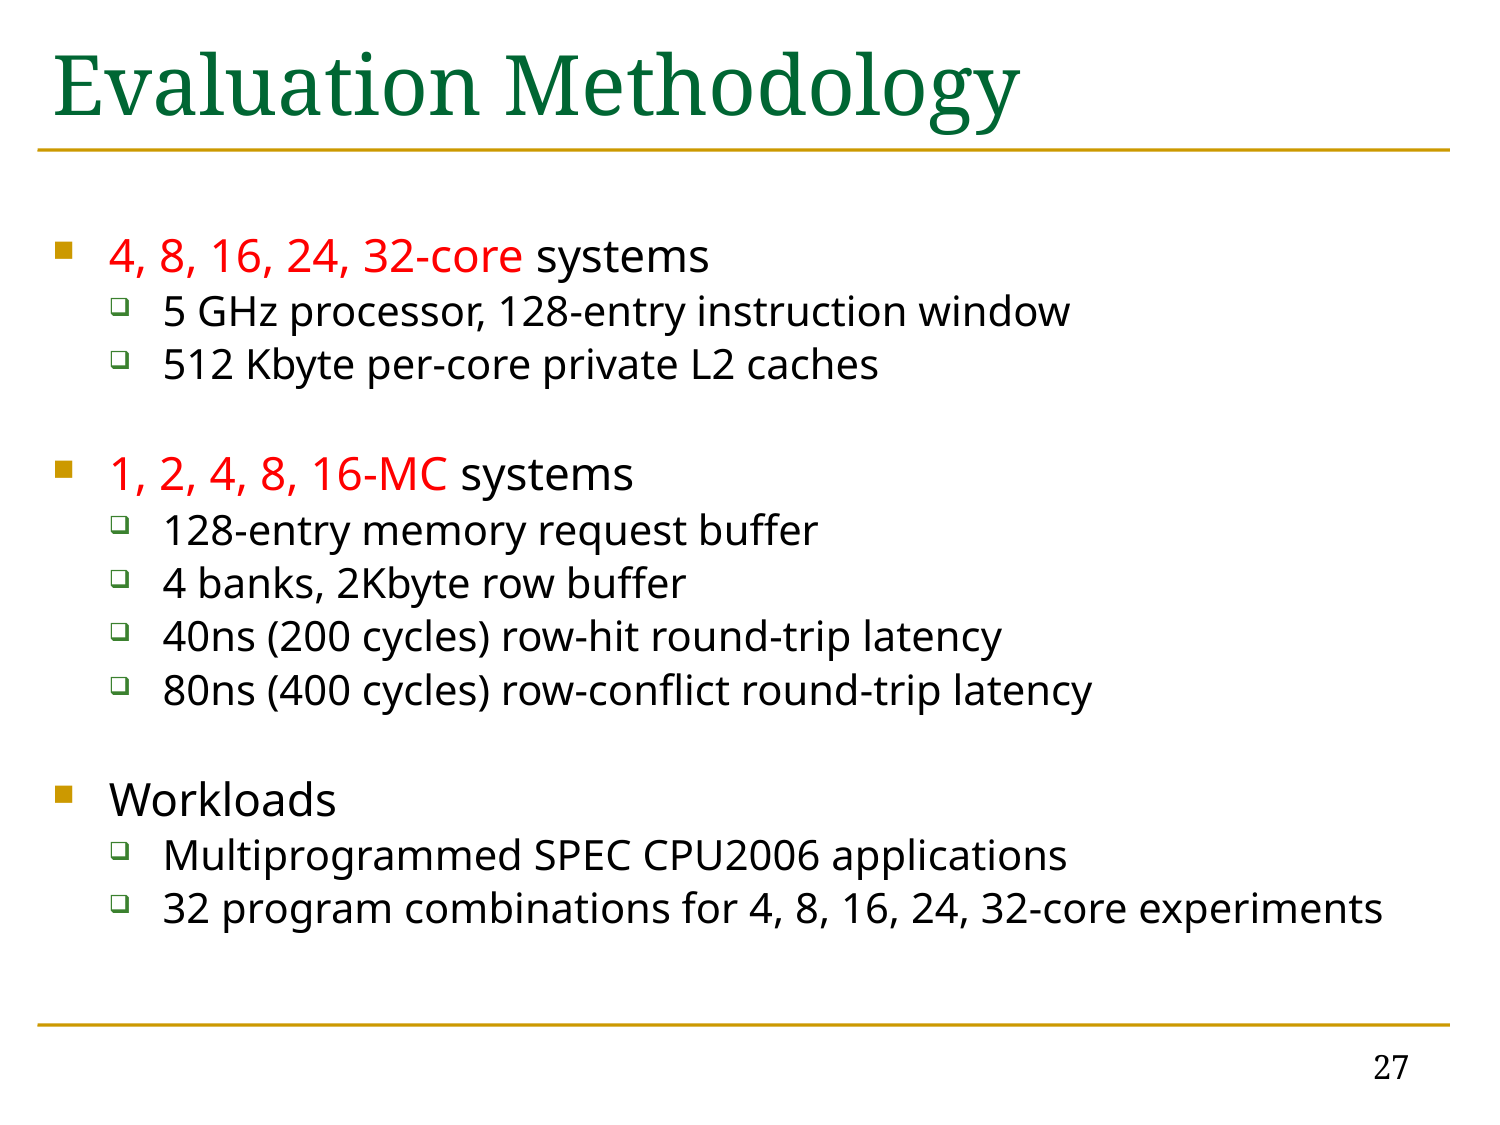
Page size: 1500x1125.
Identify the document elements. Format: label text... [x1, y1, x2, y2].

title Evaluation Methodology [37, 24, 1451, 201]
slide_number 27 [1074, 1023, 1426, 1100]
list 4, 8, 16, 24, 32-core systems 5 GHz processor, 128-entry instruction window 512 Kbyte per-core private L2 caches 1, 2, 4, 8, 16-MC systems 128-entry memory request buffer 4 banks, 2Kbyte row buffer 40ns (200 cycles) row-hit round-trip latency 80ns (400 cycles) row-conflict round-trip latency Workloads Multiprogrammed SPEC CPU2006 applications 32 program combinations for 4, 8, 16, 24, 32-core experiments [37, 224, 1451, 1026]
